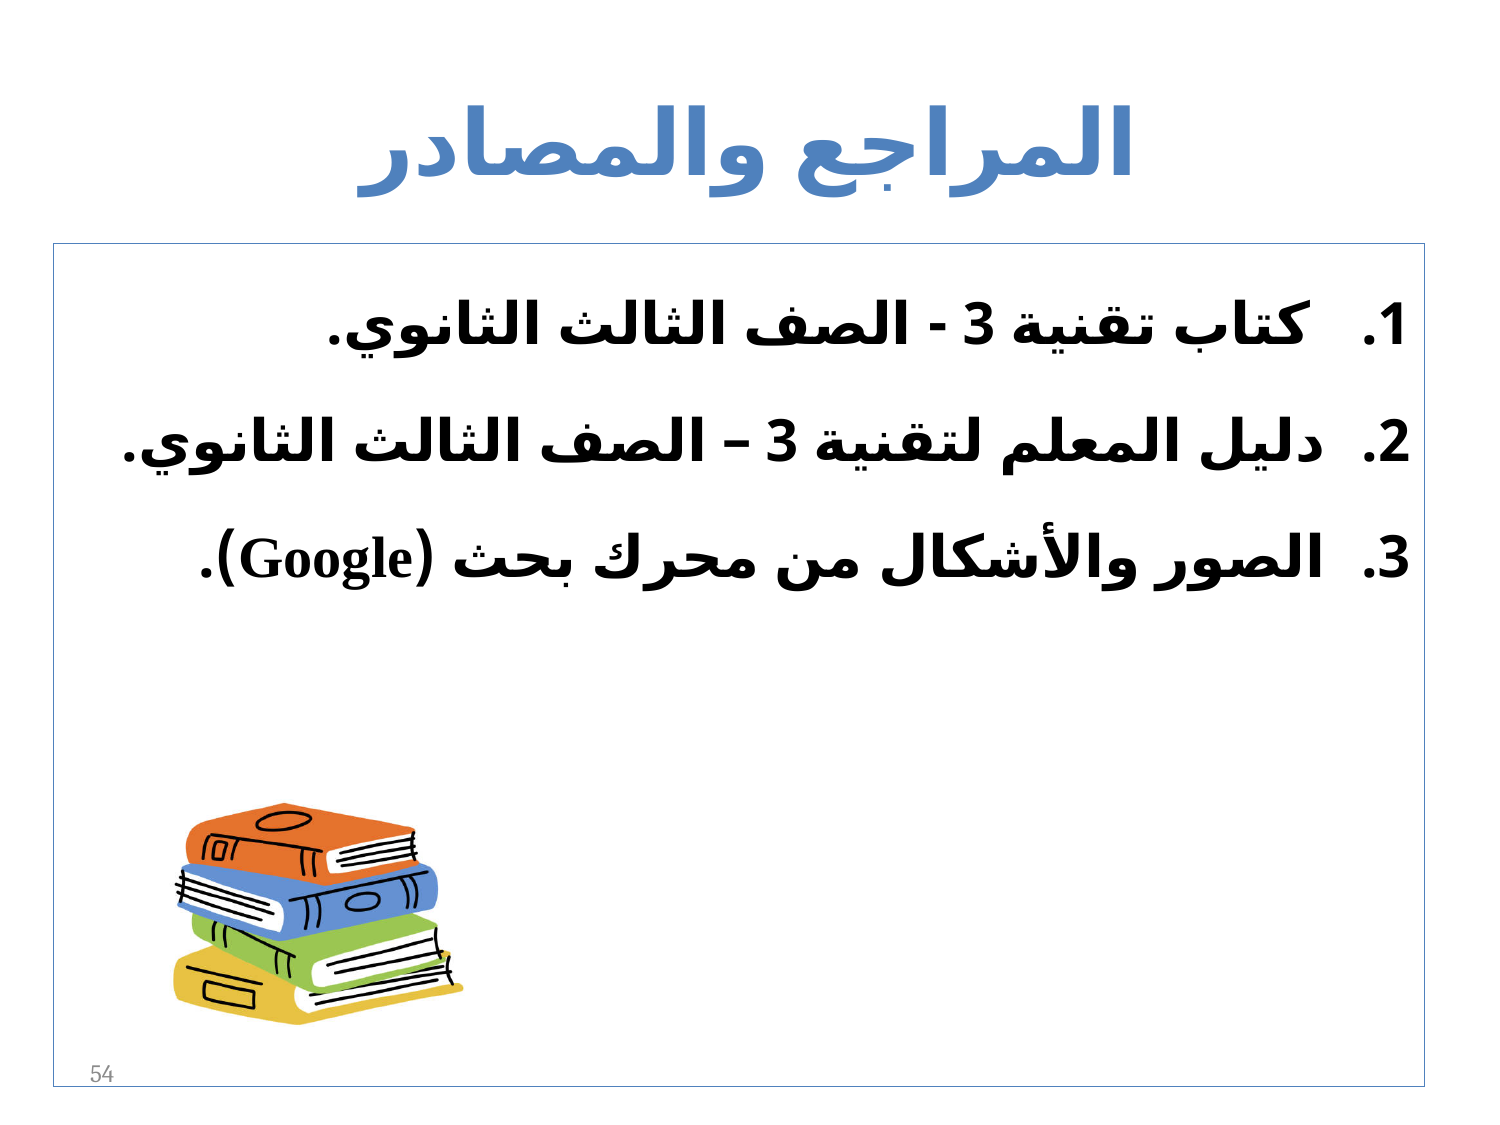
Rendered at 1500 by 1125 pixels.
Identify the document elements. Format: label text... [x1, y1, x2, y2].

list كتاب تقنية 3 - الصف الثالث الثانوي. دليل المعلم لتقنية 3 – الصف الثالث الثانوي. الصور والأشكال من محرك بحث (Google). [53, 243, 1425, 1087]
picture [165, 794, 471, 1028]
title المراجع والمصادر [75, 45, 1425, 233]
slide_number 54 [75, 1042, 425, 1103]
